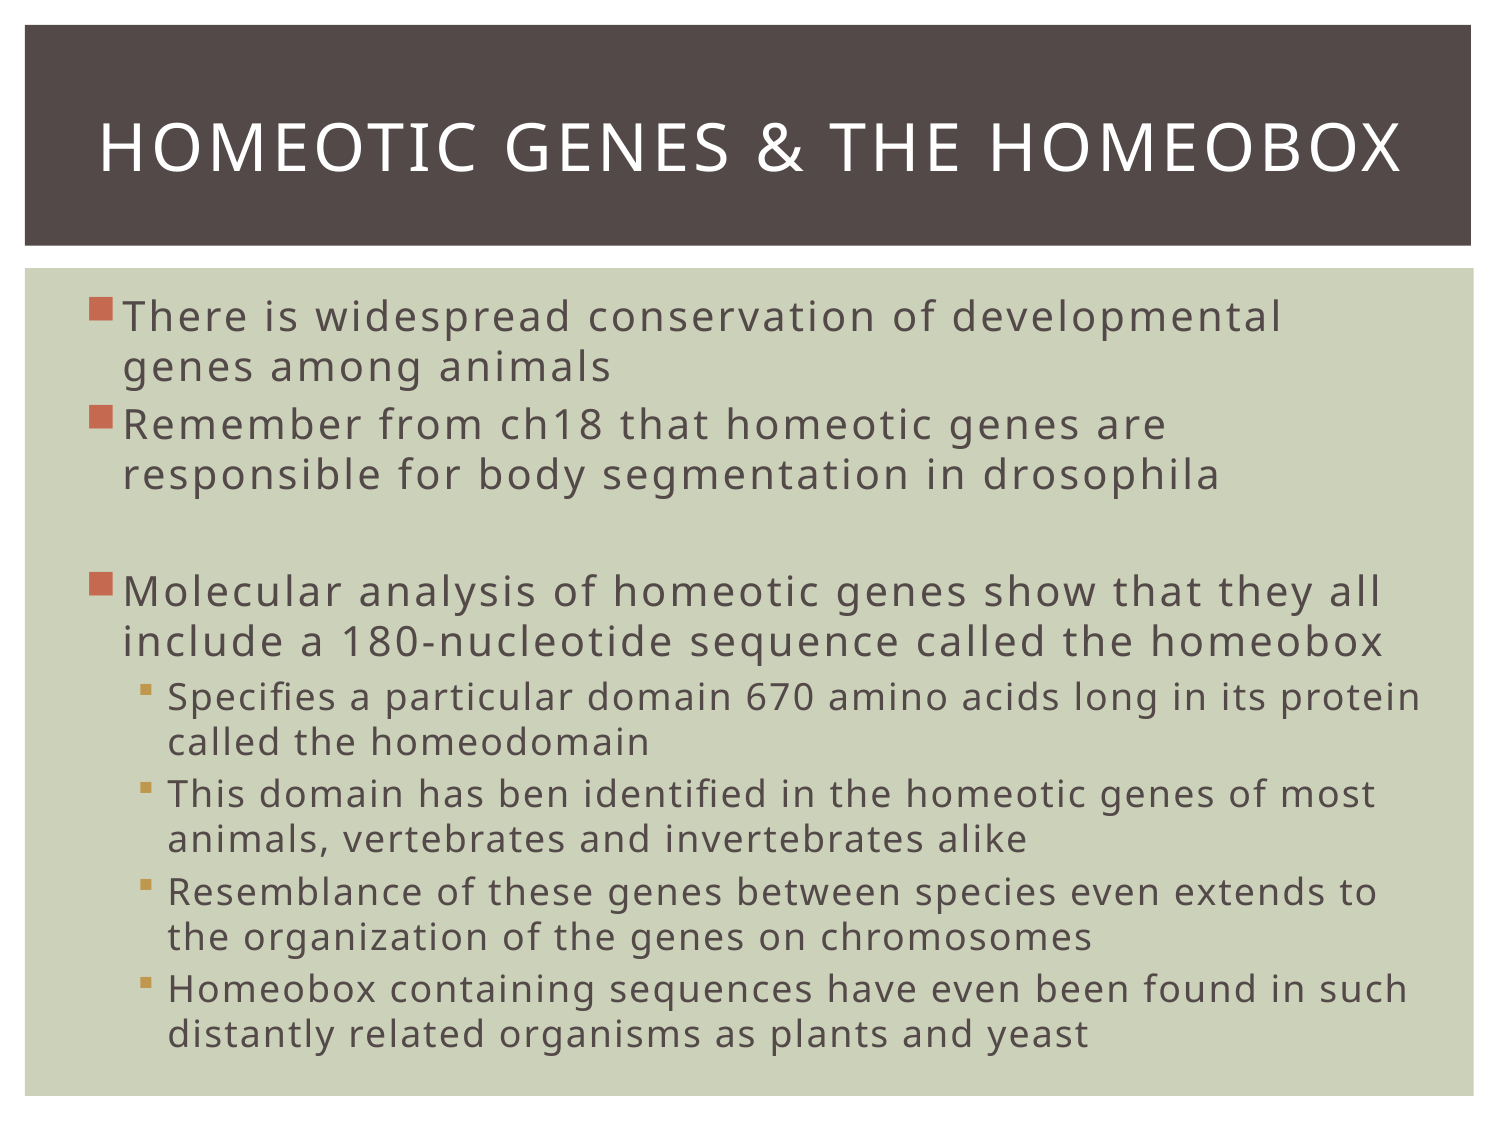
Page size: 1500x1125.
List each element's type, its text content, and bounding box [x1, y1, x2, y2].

list There is widespread conservation of developmental genes among animals Remember from ch18 that homeotic genes are responsible for body segmentation in drosophila Molecular analysis of homeotic genes show that they all include a 180-nucleotide sequence called the homeobox Specifies a particular domain 670 amino acids long in its protein called the homeodomain This domain has ben identified in the homeotic genes of most animals, vertebrates and invertebrates alike Resemblance of these genes between species even extends to the organization of the genes on chromosomes Homeobox containing sequences have even been found in such distantly related organisms as plants and yeast [62, 281, 1442, 1100]
title Homeotic genes & the homeobox [62, 58, 1438, 232]
